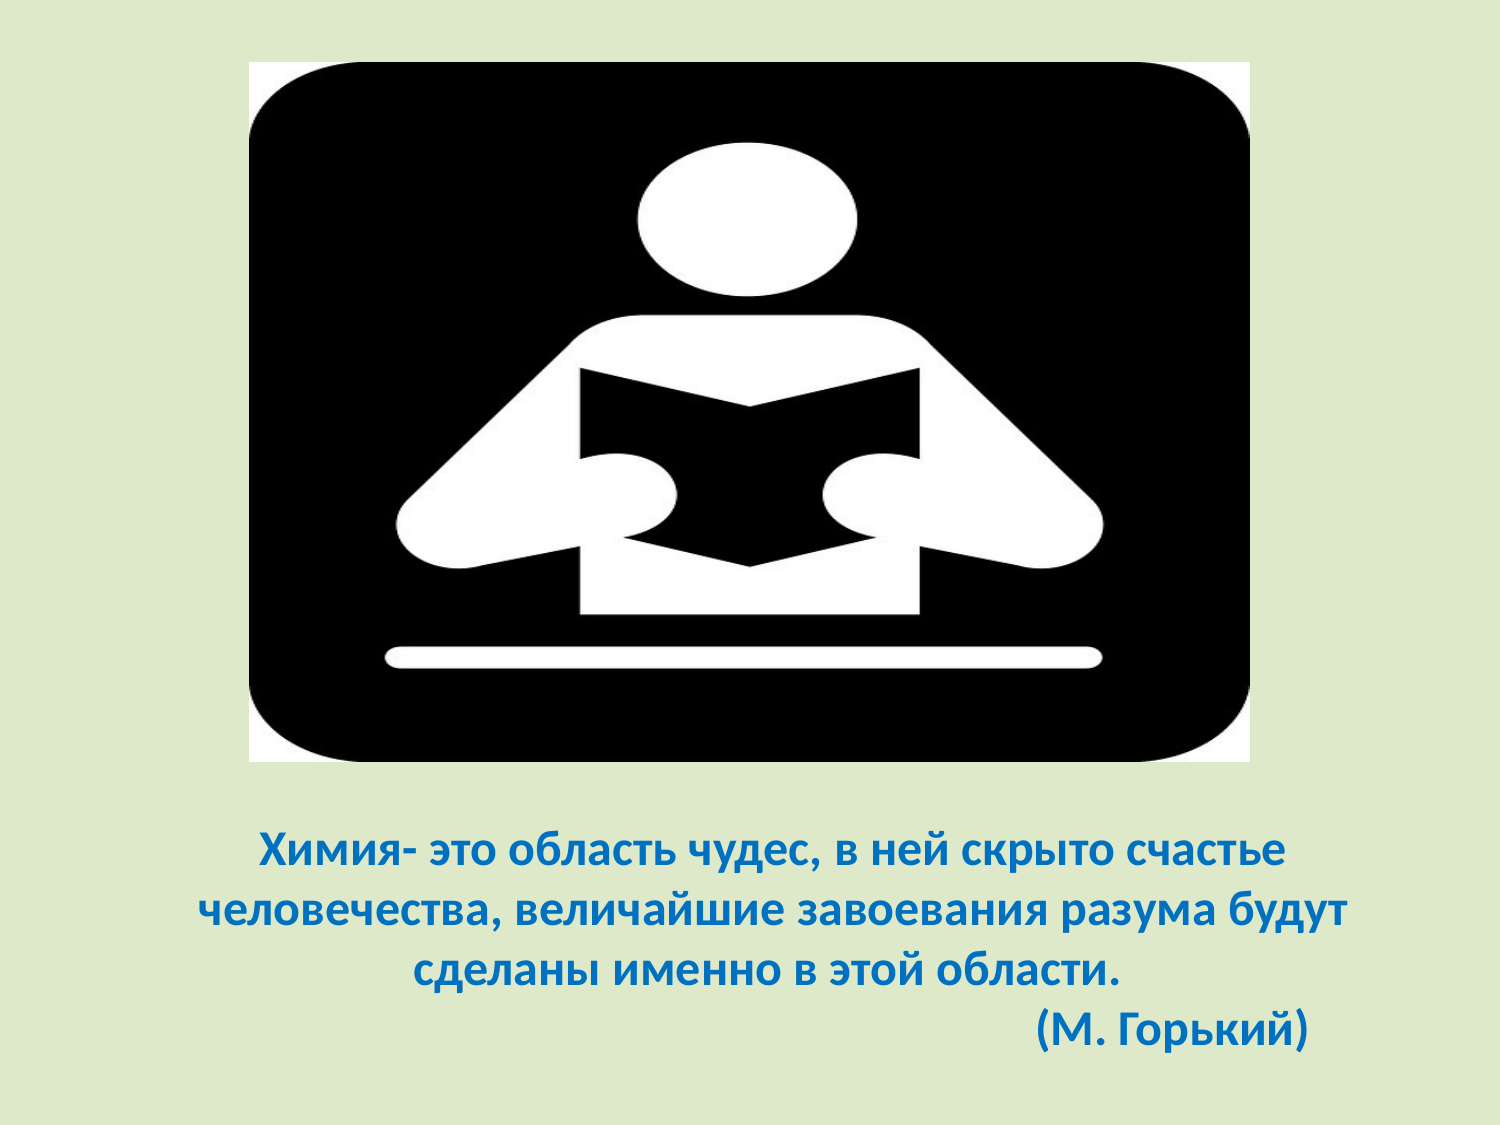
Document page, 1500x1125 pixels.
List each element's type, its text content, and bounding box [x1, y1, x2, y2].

picture [249, 62, 1251, 762]
text_box Химия- это область чудес, в ней скрыто счастье человечества, величайшие завоевания разума будут сделаны именно в этой области. (М. Горький) [140, 808, 1407, 1064]
